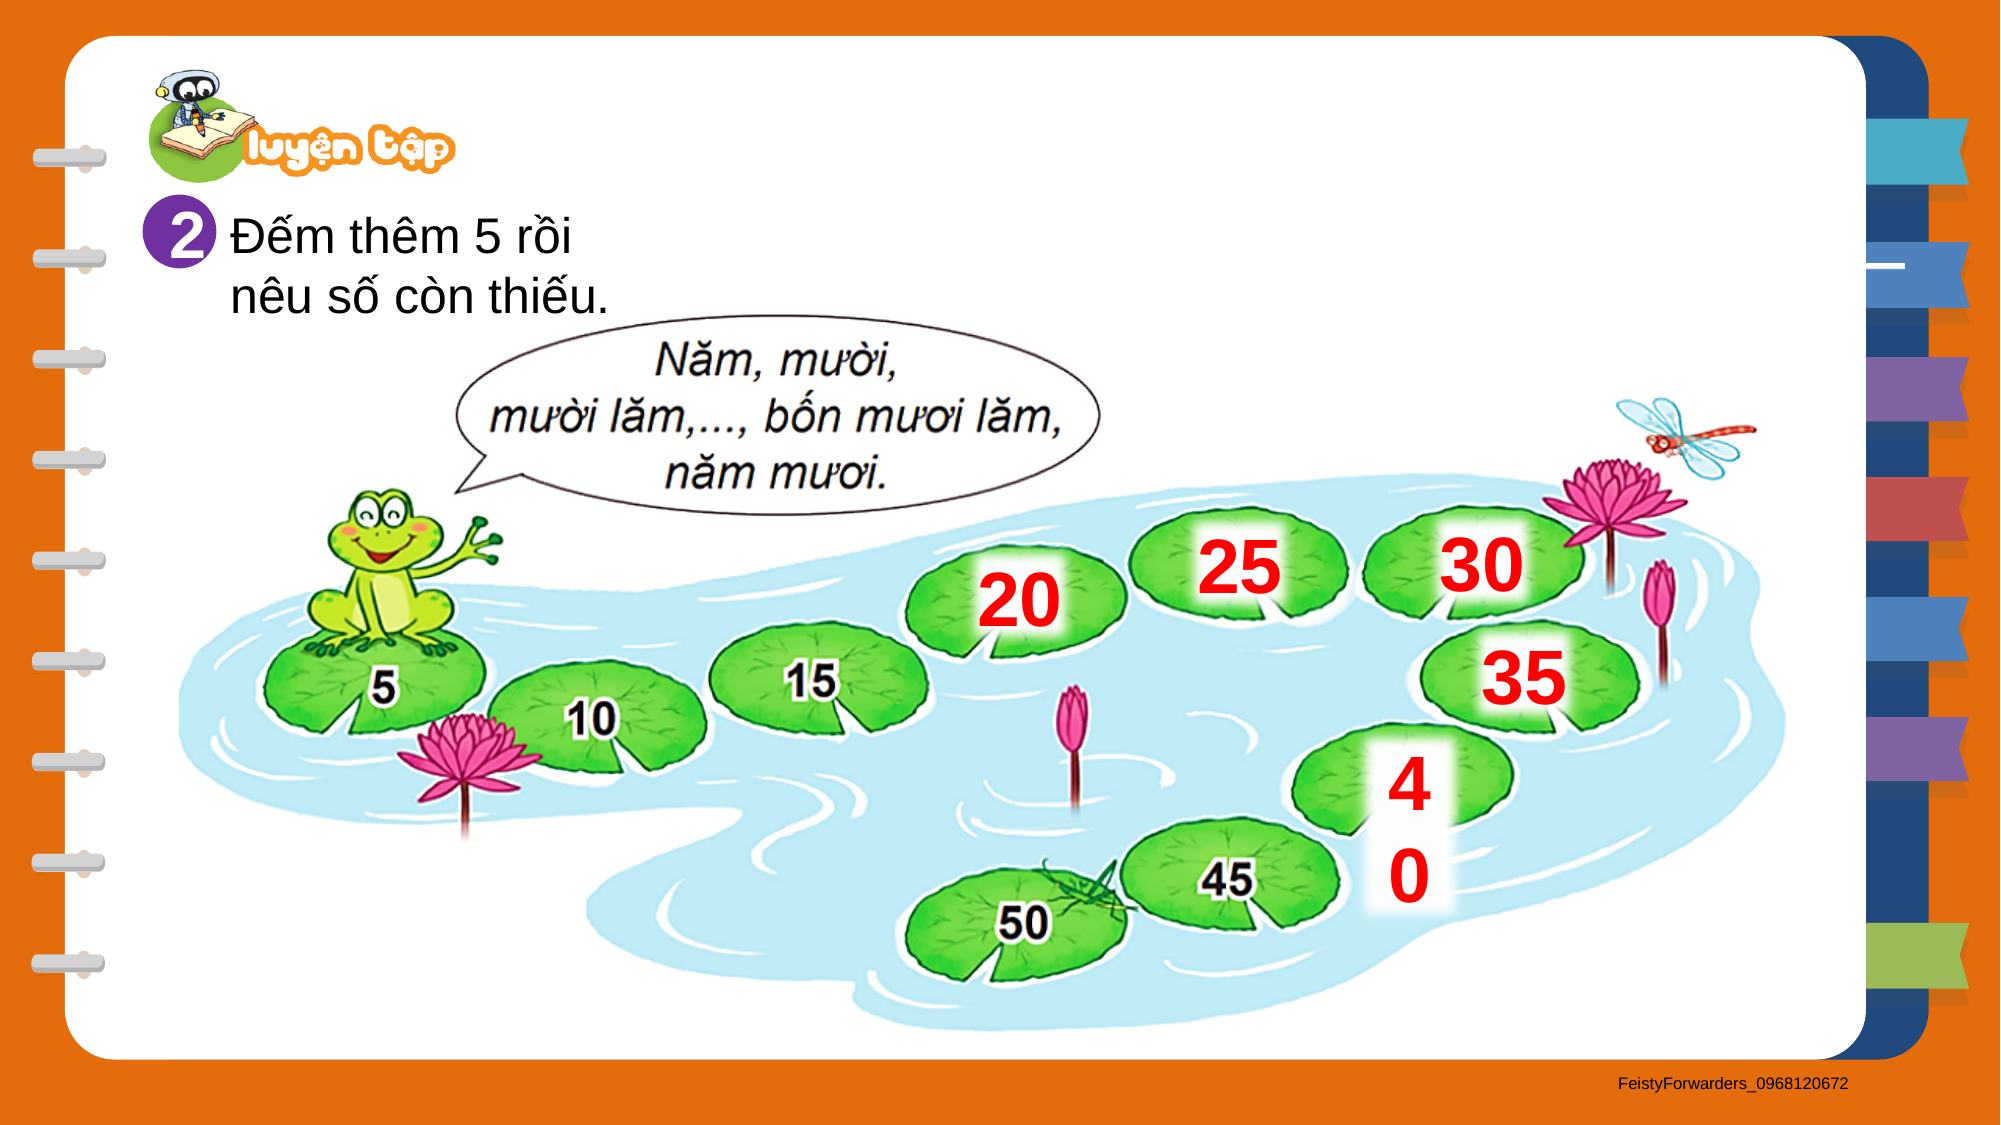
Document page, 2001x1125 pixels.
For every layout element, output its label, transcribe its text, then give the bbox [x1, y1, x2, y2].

picture [179, 263, 1905, 1061]
text_box 2 [142, 196, 215, 269]
picture [119, 53, 487, 196]
text_box Đếm thêm 5 rồi nêu số còn thiếu. [215, 195, 638, 263]
